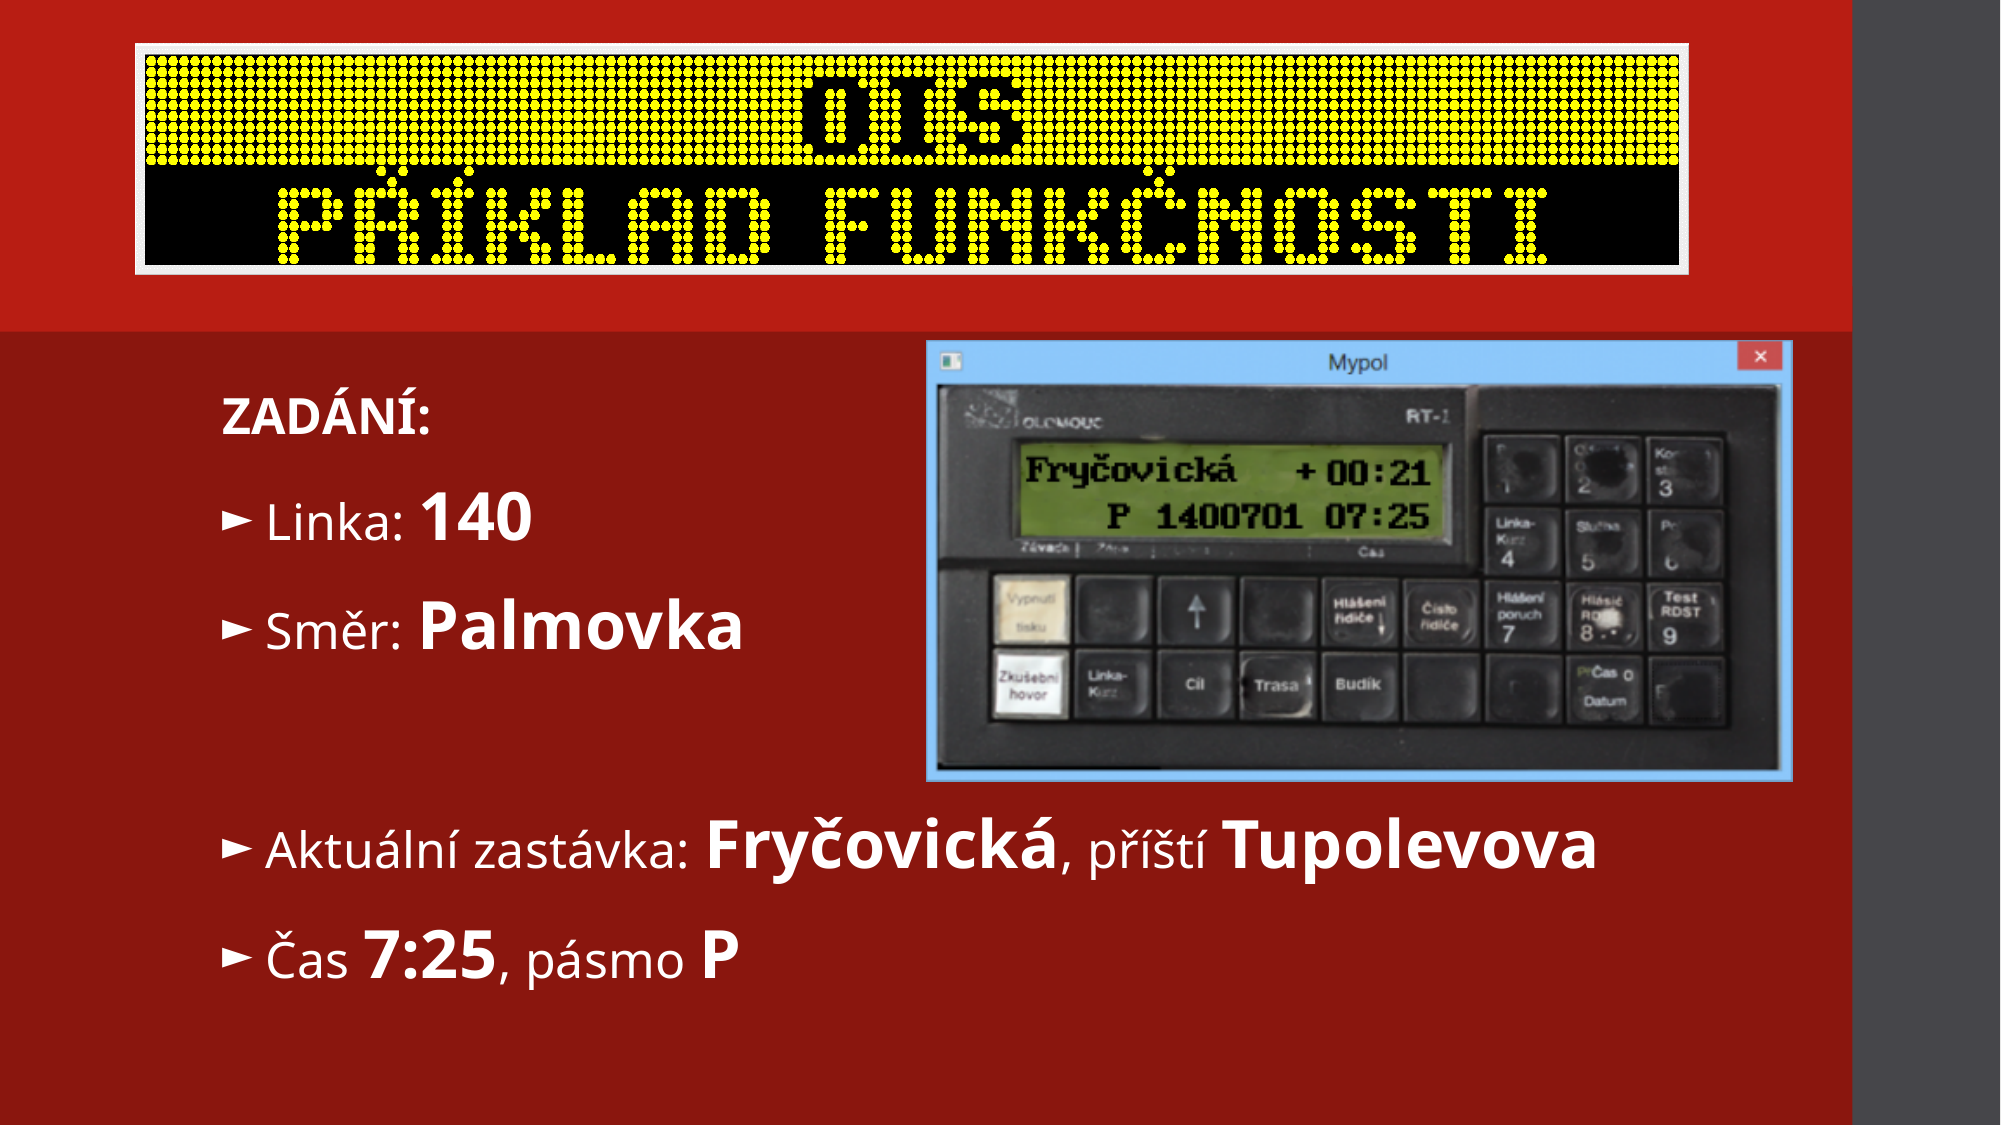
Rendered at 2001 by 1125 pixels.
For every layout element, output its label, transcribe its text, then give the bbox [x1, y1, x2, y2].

text_box [0, 0, 1854, 333]
text_box [1854, 0, 2000, 1125]
picture [134, 43, 1690, 275]
text_box [0, 333, 1854, 1125]
picture [925, 339, 1793, 783]
list ZADÁNÍ: Linka: 140 Směr: Palmovka Aktuální zastávka: Fryčovická, příští Tupolevova Čas 7:25, pásmo P [206, 381, 1617, 1014]
